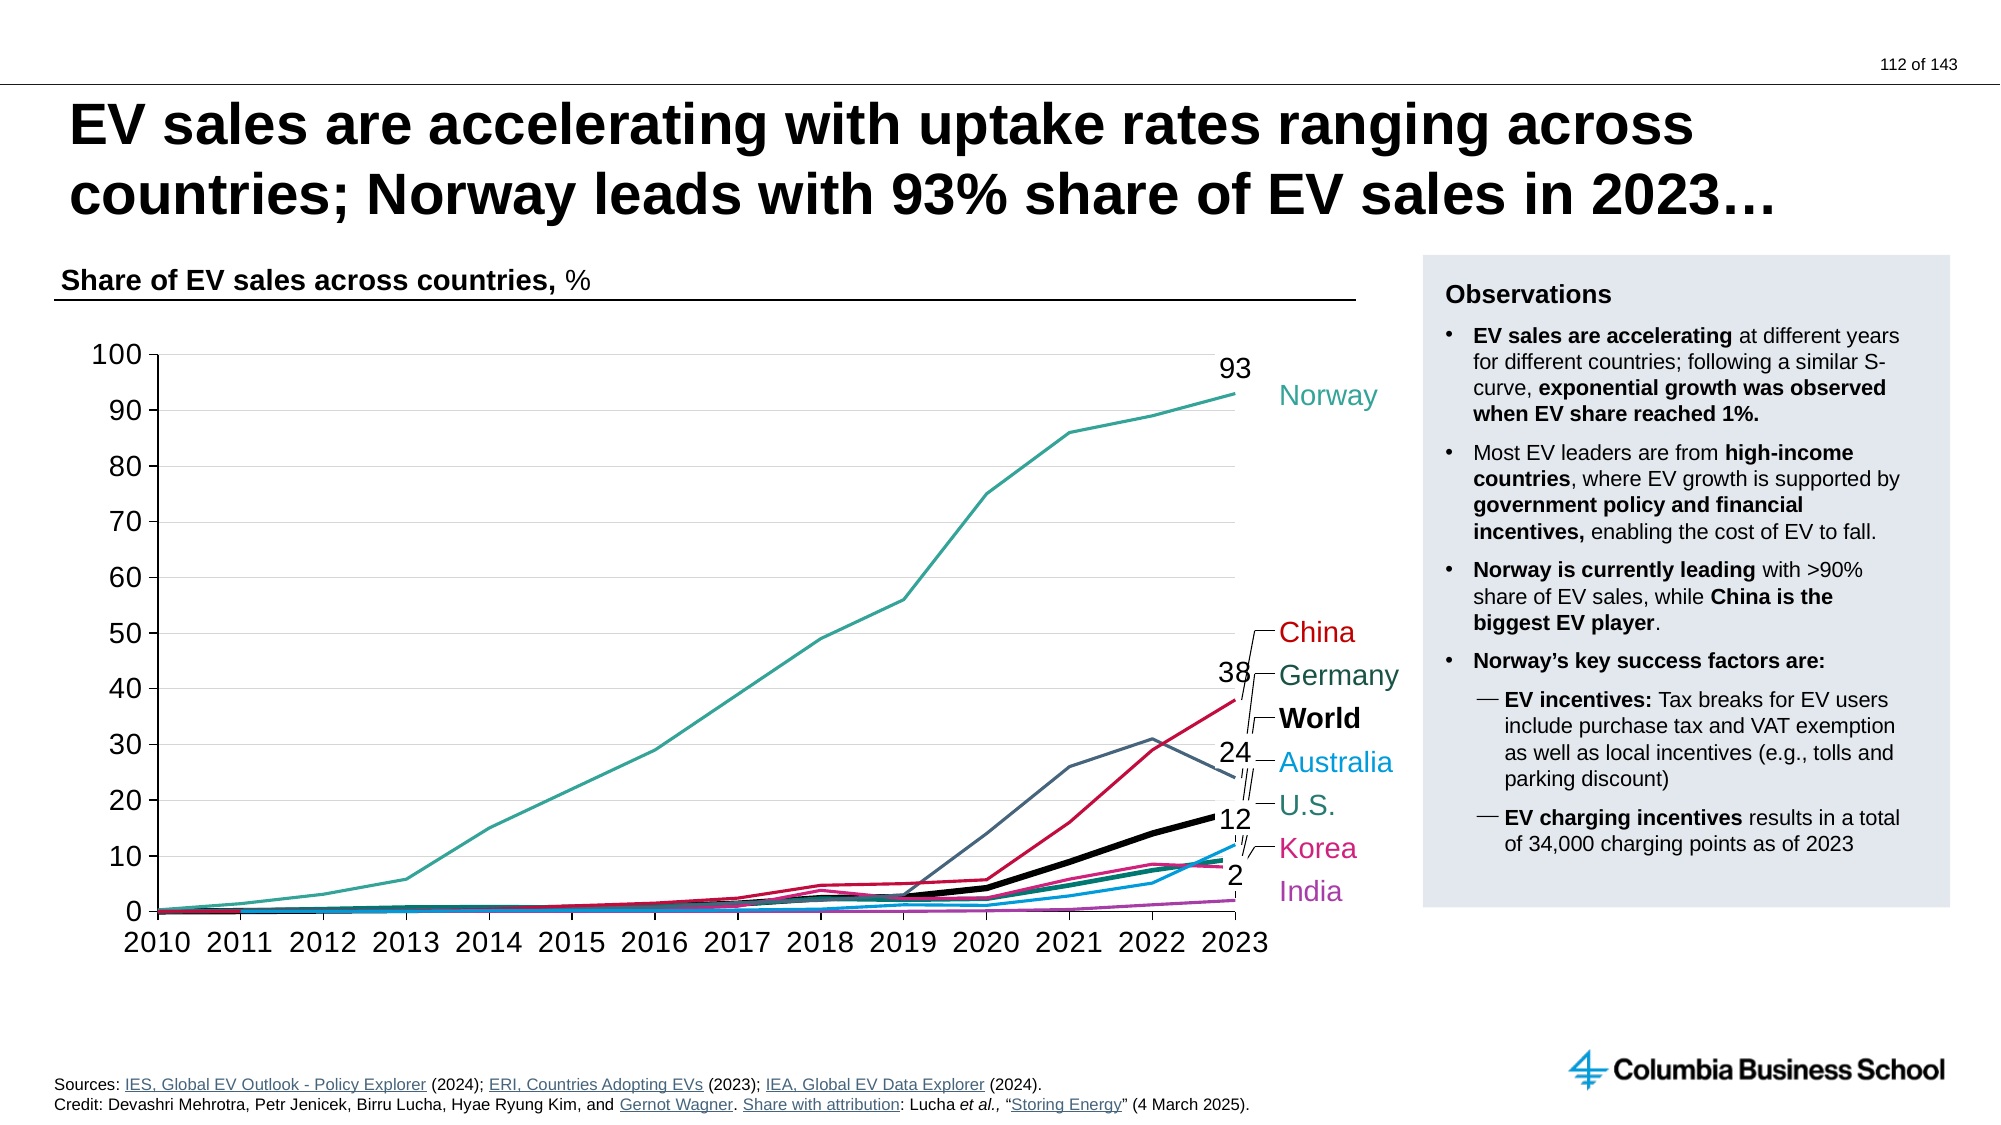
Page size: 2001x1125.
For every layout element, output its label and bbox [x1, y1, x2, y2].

text_box [1301, 613, 1356, 649]
text_box [53, 255, 1356, 303]
text_box [1301, 656, 1399, 692]
text_box [1301, 829, 1357, 865]
text_box [1301, 742, 1393, 778]
text_box [1241, 630, 1275, 868]
title [54, 85, 1946, 194]
text_box [1422, 254, 1951, 908]
text_box [1301, 699, 1362, 735]
text_box [1301, 376, 1378, 412]
text_box [54, 1053, 1946, 1114]
picture [1527, 1008, 2001, 1125]
text_box [1301, 786, 1340, 822]
text_box [1301, 872, 1343, 908]
chart [60, 304, 1301, 996]
